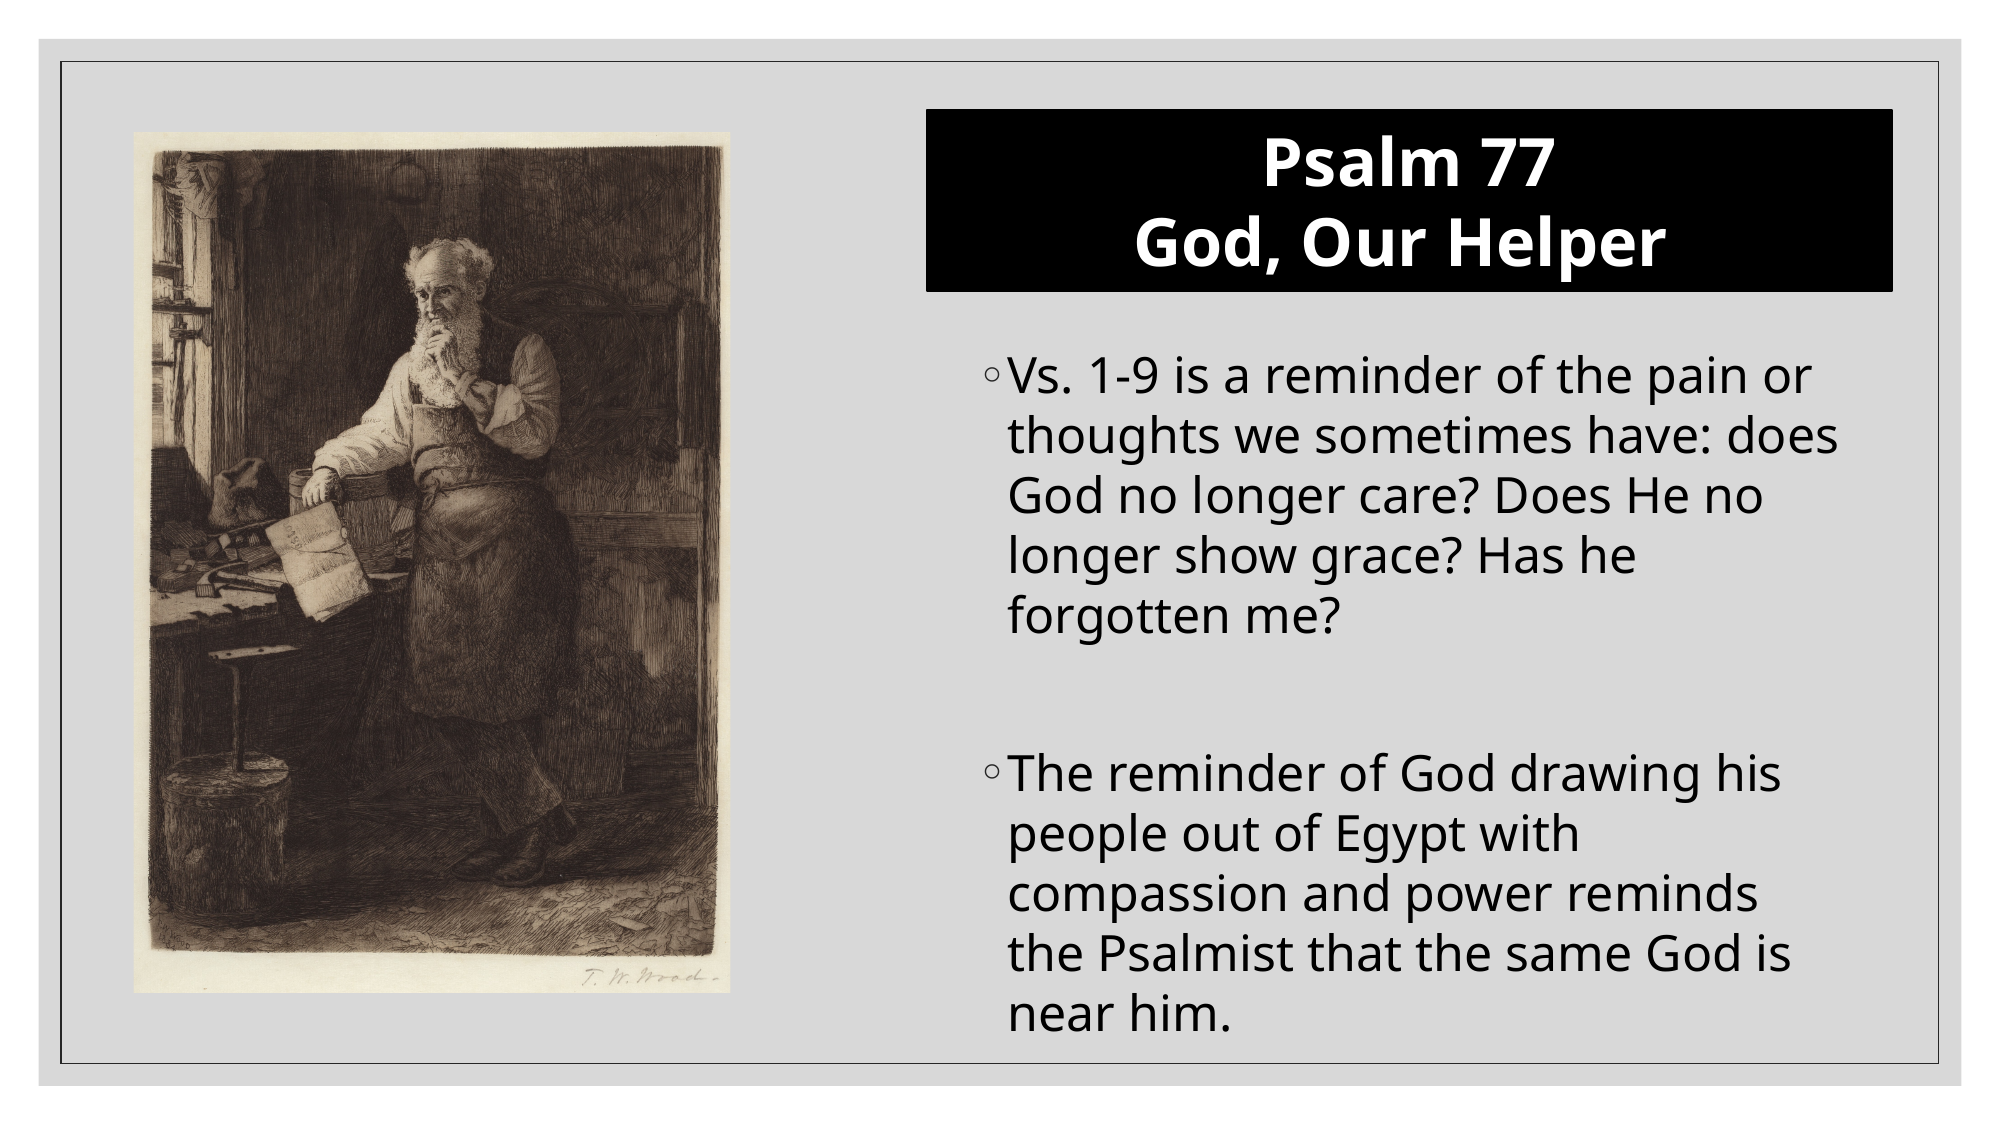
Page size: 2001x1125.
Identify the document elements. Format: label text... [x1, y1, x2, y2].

list Vs. 1-9 is a reminder of the pain or thoughts we sometimes have: does God no longer care? Does He no longer show grace? Has he forgotten me? The reminder of God drawing his people out of Egypt with compassion and power reminds the Psalmist that the same God is near him. [962, 336, 1857, 1070]
text_box Psalm 77 God, Our Helper [926, 109, 1893, 292]
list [133, 132, 731, 993]
